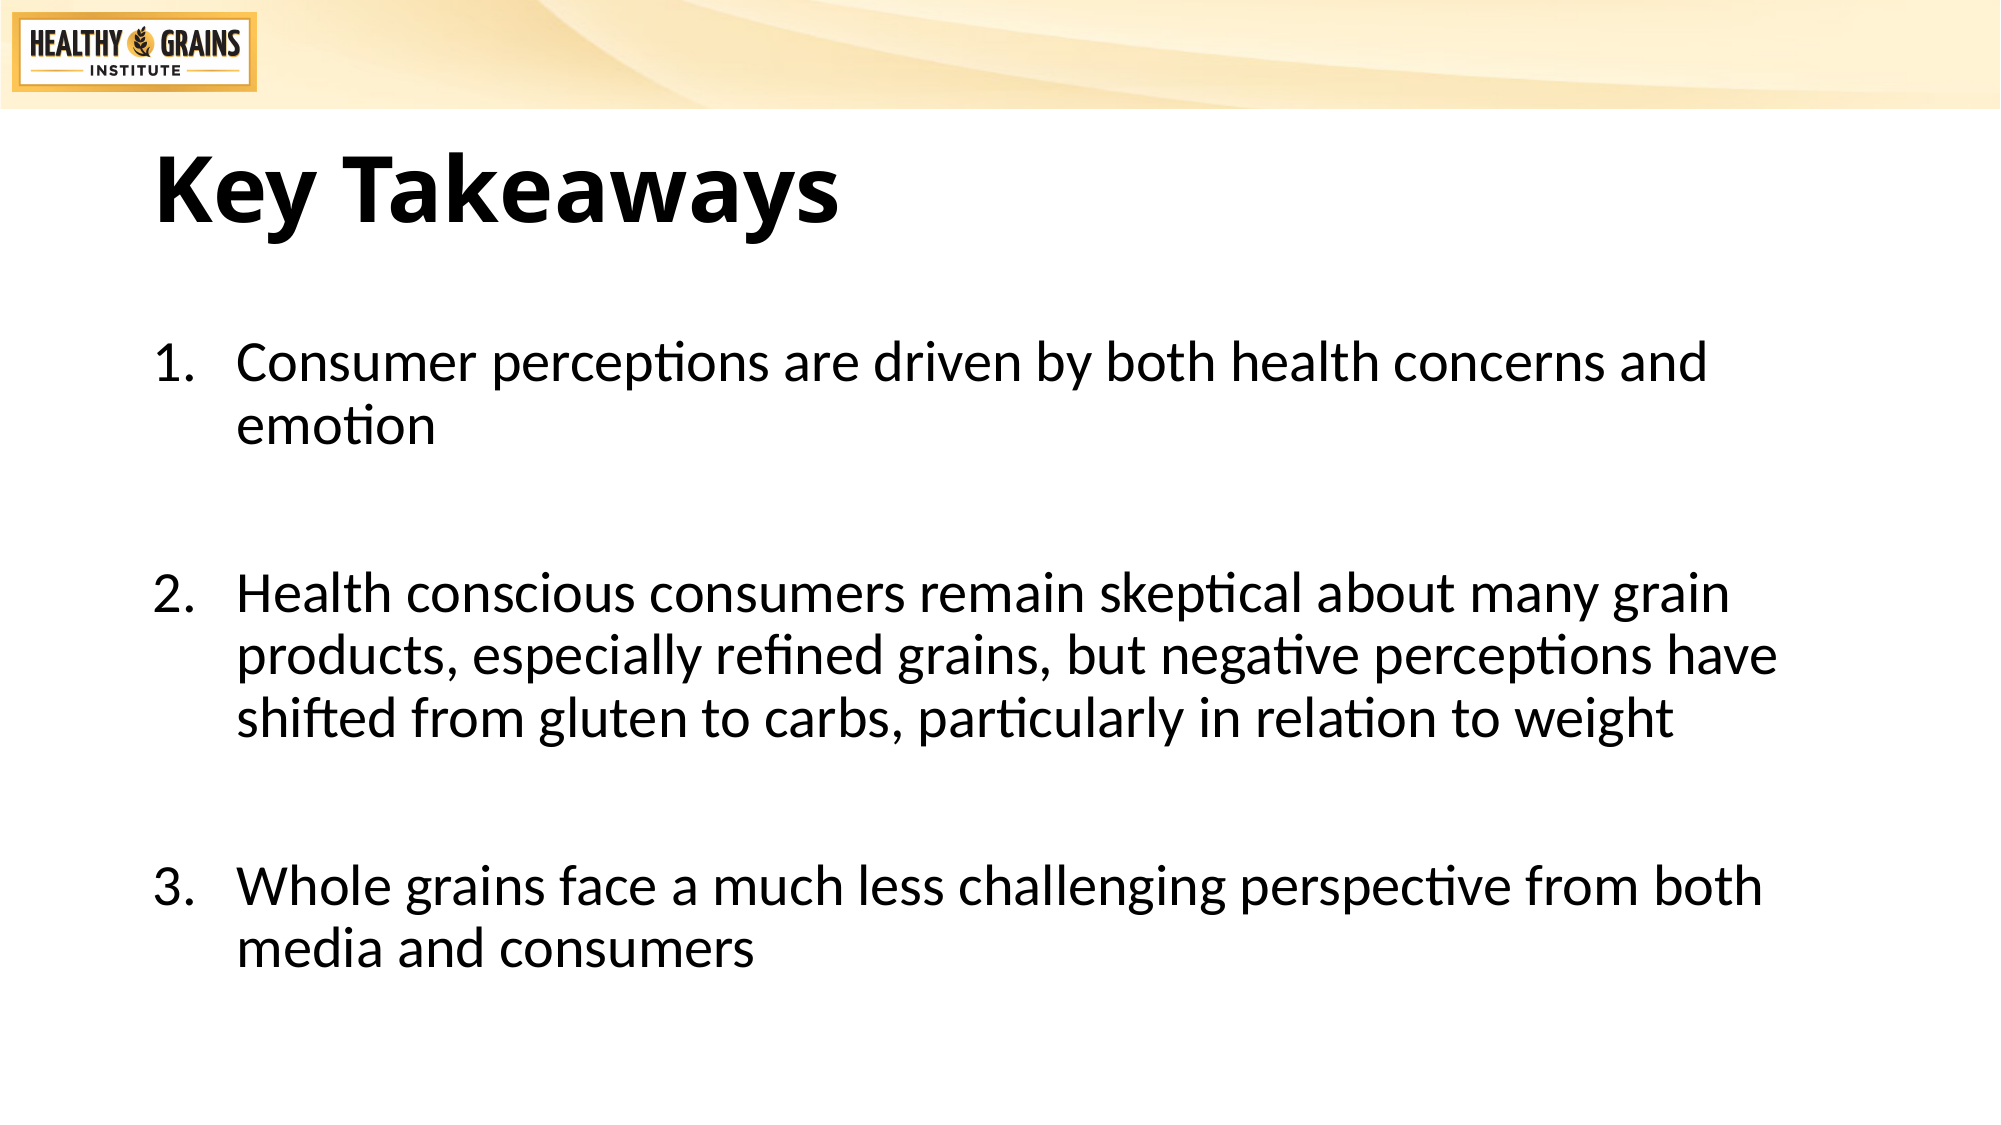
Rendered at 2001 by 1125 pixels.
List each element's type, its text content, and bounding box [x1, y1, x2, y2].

picture [0, 0, 2000, 109]
title Key Takeaways [137, 84, 1863, 302]
list Consumer perceptions are driven by both health concerns and emotion Health conscious consumers remain skeptical about many grain products, especially refined grains, but negative perceptions have shifted from gluten to carbs, particularly in relation to weight Whole grains face a much less challenging perspective from both media and consumers [137, 324, 1863, 1038]
